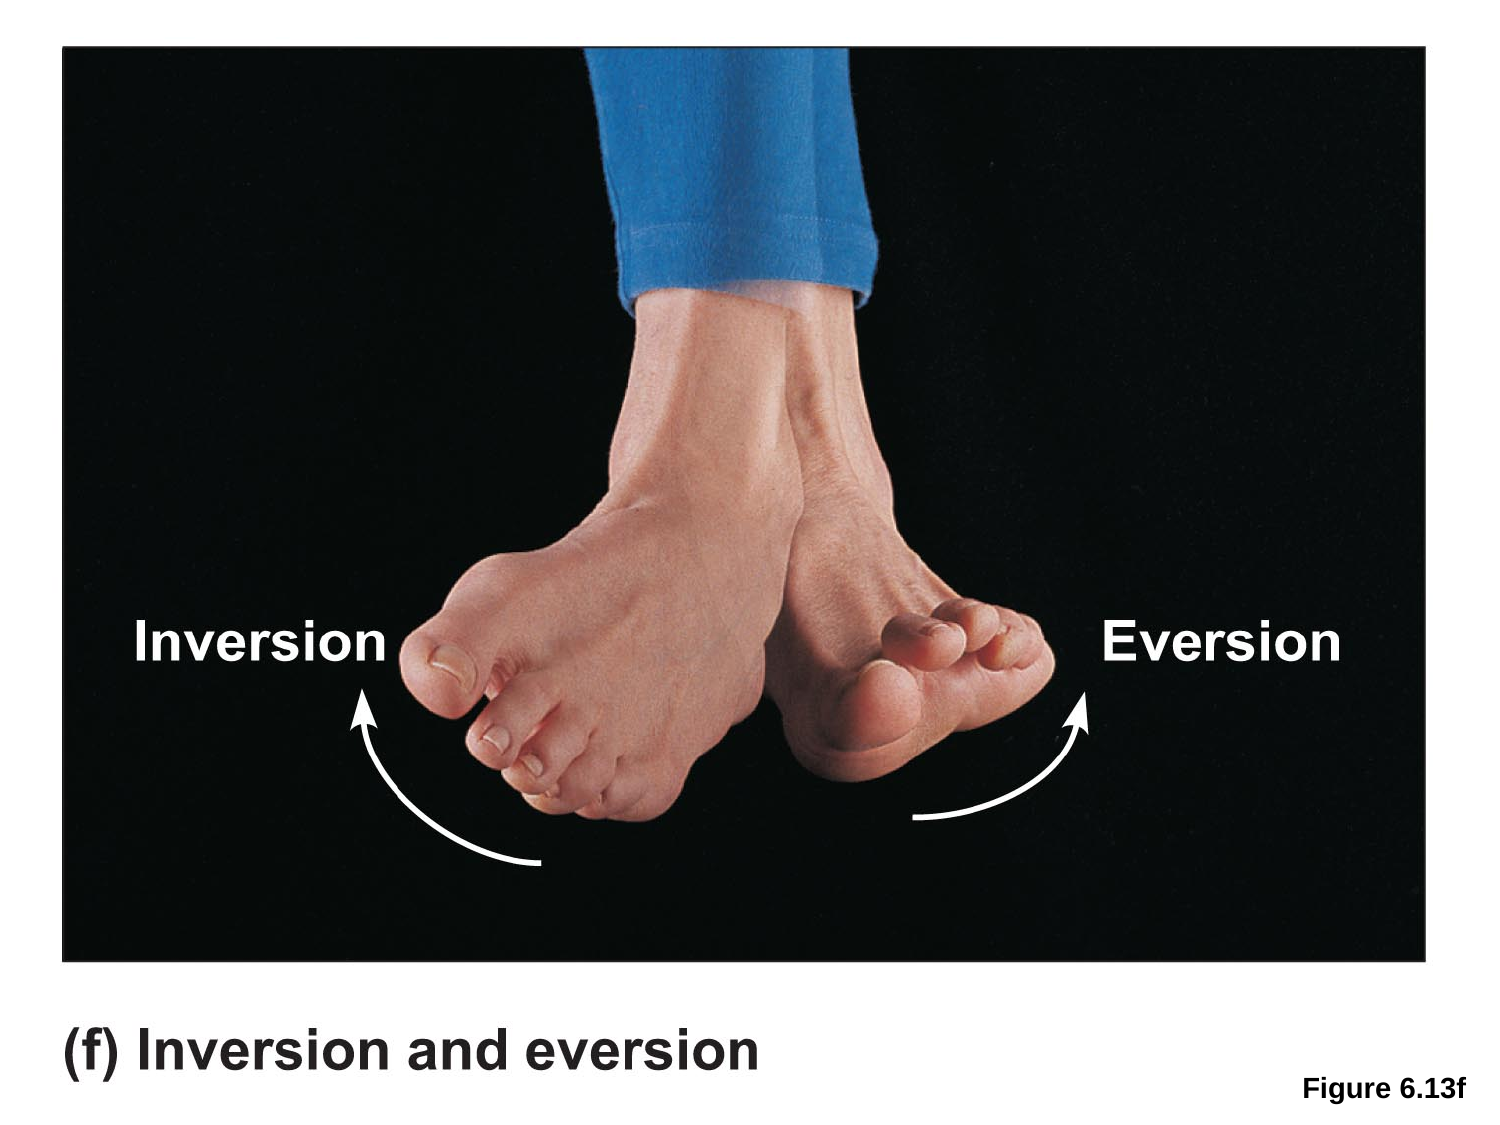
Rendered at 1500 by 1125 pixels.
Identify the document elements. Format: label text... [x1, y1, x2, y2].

text_box Figure 6.13f [1287, 1062, 1482, 1113]
picture [52, 36, 1436, 1085]
